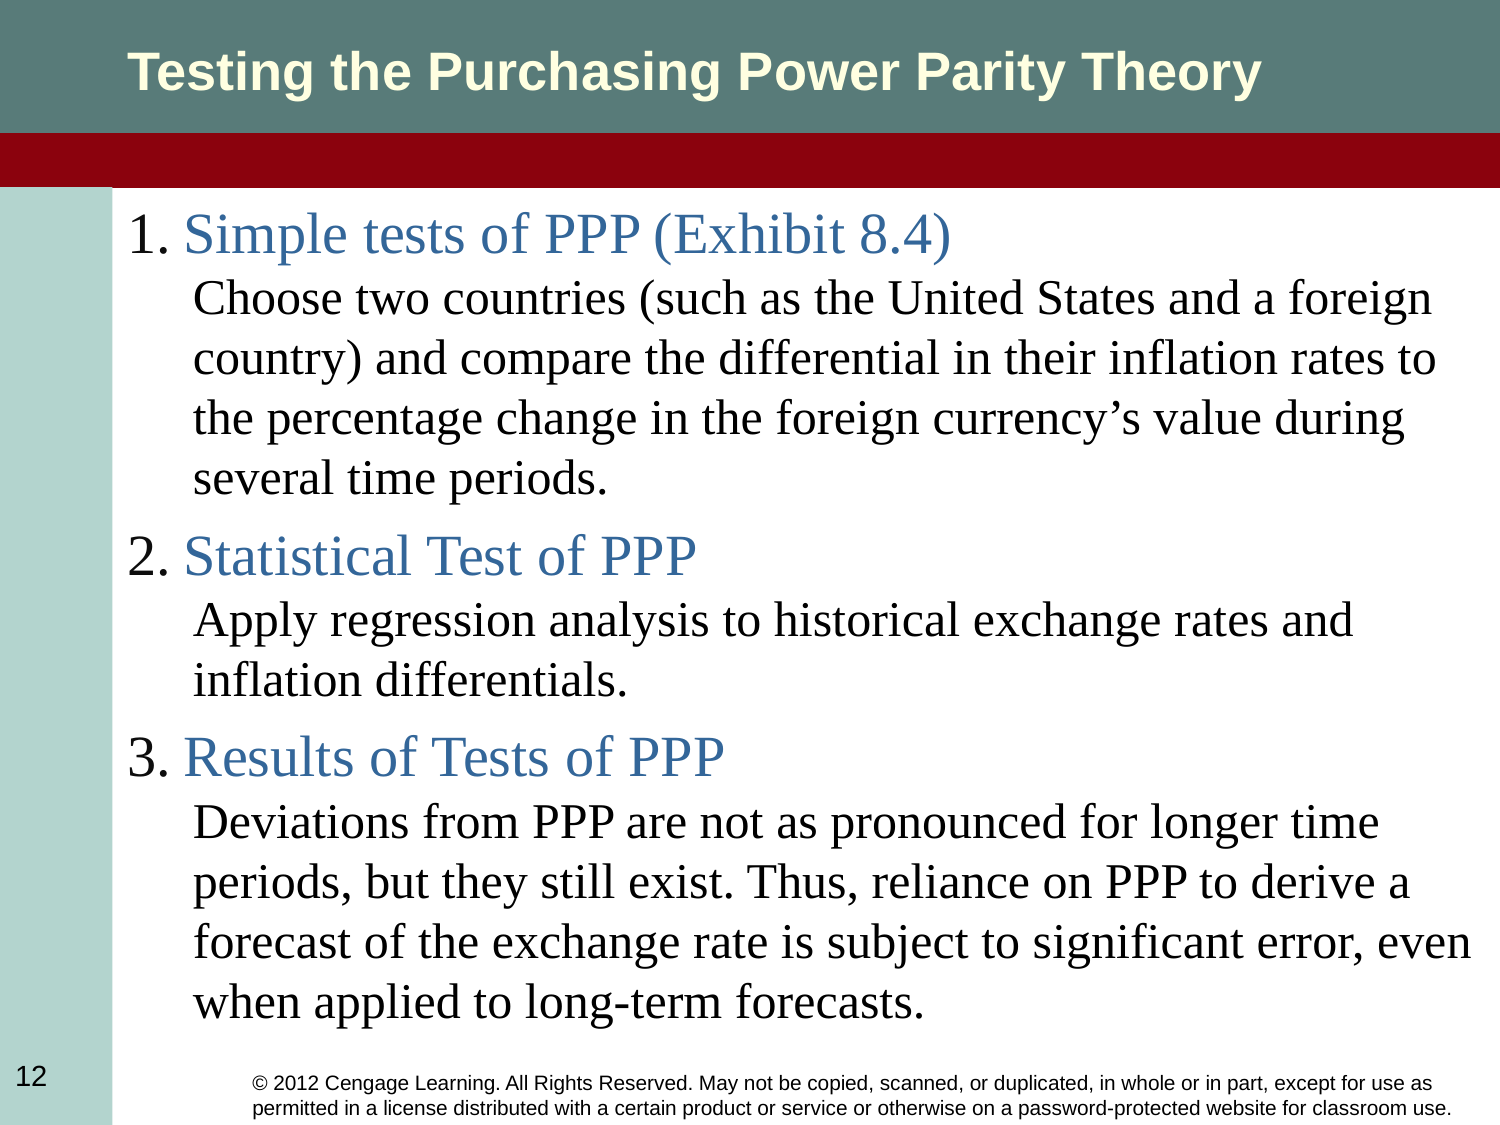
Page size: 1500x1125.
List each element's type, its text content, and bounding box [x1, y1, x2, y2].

list Simple tests of PPP (Exhibit 8.4) Choose two countries (such as the United States and a foreign country) and compare the differential in their inflation rates to the percentage change in the foreign currency’s value during several time periods. Statistical Test of PPP Apply regression analysis to historical exchange rates and inflation differentials. Results of Tests of PPP Deviations from PPP are not as pronounced for longer time periods, but they still exist. Thus, reliance on PPP to derive a forecast of the exchange rate is subject to significant error, even when applied to long-term forecasts. [112, 187, 1499, 1050]
title Testing the Purchasing Power Parity Theory [112, 0, 1313, 138]
slide_number 12 [0, 1050, 113, 1125]
picture [0, 0, 1500, 1050]
